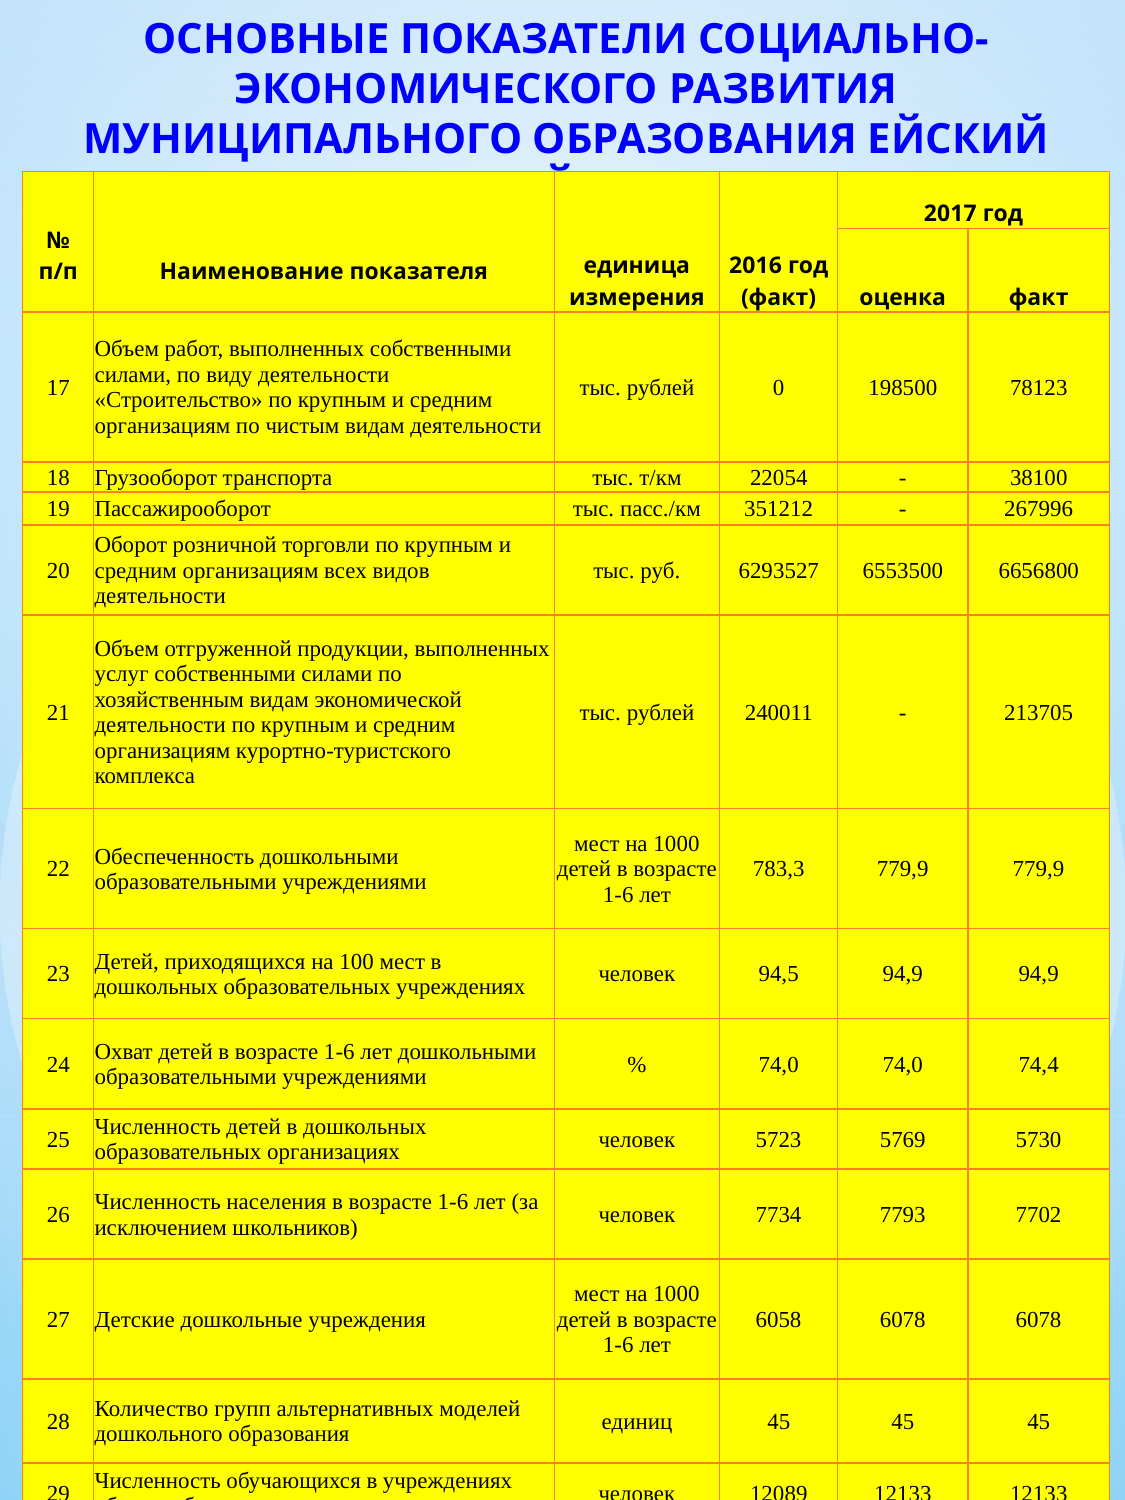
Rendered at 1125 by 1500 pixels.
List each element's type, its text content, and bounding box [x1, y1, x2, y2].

table_cell 24 [23, 1019, 93, 1108]
table_cell 5730 [969, 1110, 1109, 1168]
table_cell % [555, 1019, 719, 1108]
table_cell 19 [23, 493, 93, 524]
table_cell единиц [555, 1380, 719, 1462]
table_cell человек [555, 1170, 719, 1258]
text_box ОСНОВНЫЕ ПОКАЗАТЕЛИ СОЦИАЛЬНО-ЭКОНОМИЧЕСКОГО РАЗВИТИЯ МУНИЦИПАЛЬНОГО ОБРАЗОВАНИЯ ЕЙСКИЙ РАЙОН [7, 4, 1125, 220]
table_cell 5769 [838, 1110, 967, 1168]
table_cell 94,9 [969, 929, 1109, 1018]
table_cell 7702 [969, 1170, 1109, 1258]
table_cell тыс. т/км [555, 463, 719, 491]
table_cell человек [555, 929, 719, 1018]
table_cell 94,9 [838, 929, 967, 1018]
table_cell 6553500 [838, 526, 967, 614]
table_cell 23 [23, 929, 93, 1018]
table_cell 213705 [969, 616, 1109, 808]
table_cell Охват детей в возрасте 1-6 лет дошкольными образовательными учреждениями [94, 1019, 554, 1108]
table_cell - [838, 463, 967, 491]
table_cell Грузооборот транспорта [94, 463, 554, 491]
table_cell Детские дошкольные учреждения [94, 1260, 554, 1378]
table_cell 78123 [969, 313, 1109, 461]
table_cell 22054 [720, 463, 837, 491]
table_cell Объем отгруженной продукции, выполненных услуг собственными силами по хозяйственным видам экономической деятельности по крупным и средним организациям курортно-туристского комплекса [94, 616, 554, 808]
table_cell тыс. пасс./км [555, 493, 719, 524]
table_cell 198500 [838, 313, 967, 461]
table_cell 351212 [720, 493, 837, 524]
table_header 2017 год [838, 172, 1109, 228]
table_cell человек [555, 1464, 719, 1500]
table_cell 12133 [969, 1464, 1109, 1500]
table_cell 38100 [969, 463, 1109, 491]
table_cell мест на 1000 детей в возрасте 1-6 лет [555, 1260, 719, 1378]
table_cell 779,9 [969, 809, 1109, 928]
table_cell 7793 [838, 1170, 967, 1258]
table_cell 12133 [838, 1464, 967, 1500]
table_cell мест на 1000 детей в возрасте 1-6 лет [555, 809, 719, 928]
table_cell 6078 [969, 1260, 1109, 1378]
table_cell - [838, 493, 967, 524]
table_cell человек [555, 1110, 719, 1168]
table_cell 6293527 [720, 526, 837, 614]
table_cell 22 [23, 809, 93, 928]
table_cell 0 [720, 313, 837, 461]
table_cell факт [969, 229, 1109, 311]
table_cell 27 [23, 1260, 93, 1378]
table_cell Пассажирооборот [94, 493, 554, 524]
table_cell 45 [838, 1380, 967, 1462]
table_cell 45 [720, 1380, 837, 1462]
table_cell 25 [23, 1110, 93, 1168]
table_cell 45 [969, 1380, 1109, 1462]
table_cell 29 [23, 1464, 93, 1500]
table_cell - [838, 616, 967, 808]
table_cell Численность детей в дошкольных образовательных организациях [94, 1110, 554, 1168]
table_cell 267996 [969, 493, 1109, 524]
table_cell 74,0 [720, 1019, 837, 1108]
table_cell 17 [23, 313, 93, 461]
table_cell 12089 [720, 1464, 837, 1500]
table_cell тыс. рублей [555, 313, 719, 461]
table_cell тыс. руб. [555, 526, 719, 614]
table_cell 7734 [720, 1170, 837, 1258]
table_cell 6078 [838, 1260, 967, 1378]
table_cell Численность населения в возрасте 1-6 лет (за исключением школьников) [94, 1170, 554, 1258]
table_cell Детей, приходящихся на 100 мест в дошкольных образовательных учреждениях [94, 929, 554, 1018]
table_cell Оборот розничной торговли по крупным и средним организациям всех видов деятельности [94, 526, 554, 614]
table_cell 74,0 [838, 1019, 967, 1108]
table_cell 26 [23, 1170, 93, 1258]
table_cell оценка [838, 229, 967, 311]
table_cell 18 [23, 463, 93, 491]
table_cell 21 [23, 616, 93, 808]
table_cell 74,4 [969, 1019, 1109, 1108]
table_cell 28 [23, 1380, 93, 1462]
table_cell 779,9 [838, 809, 967, 928]
table_header единица измерения [555, 172, 719, 311]
table_cell 783,3 [720, 809, 837, 928]
table_cell Объем работ, выполненных собственными силами, по виду деятельности «Строительство» по крупным и средним организациям по чистым видам деятельности [94, 313, 554, 461]
table_cell 94,5 [720, 929, 837, 1018]
table_cell 240011 [720, 616, 837, 808]
table_cell 20 [23, 526, 93, 614]
table_cell Количество групп альтернативных моделей дошкольного образования [94, 1380, 554, 1462]
table_cell 6058 [720, 1260, 837, 1378]
table_header 2016 год (факт) [720, 172, 837, 311]
table_header Наименование показателя [94, 172, 554, 311]
table_cell Численность обучающихся в учреждениях общего образования [94, 1464, 554, 1500]
table_cell Обеспеченность дошкольными образовательными учреждениями [94, 809, 554, 928]
table_cell 6656800 [969, 526, 1109, 614]
table_header № п/п [23, 172, 93, 311]
table_cell 5723 [720, 1110, 837, 1168]
table_cell тыс. рублей [555, 616, 719, 808]
